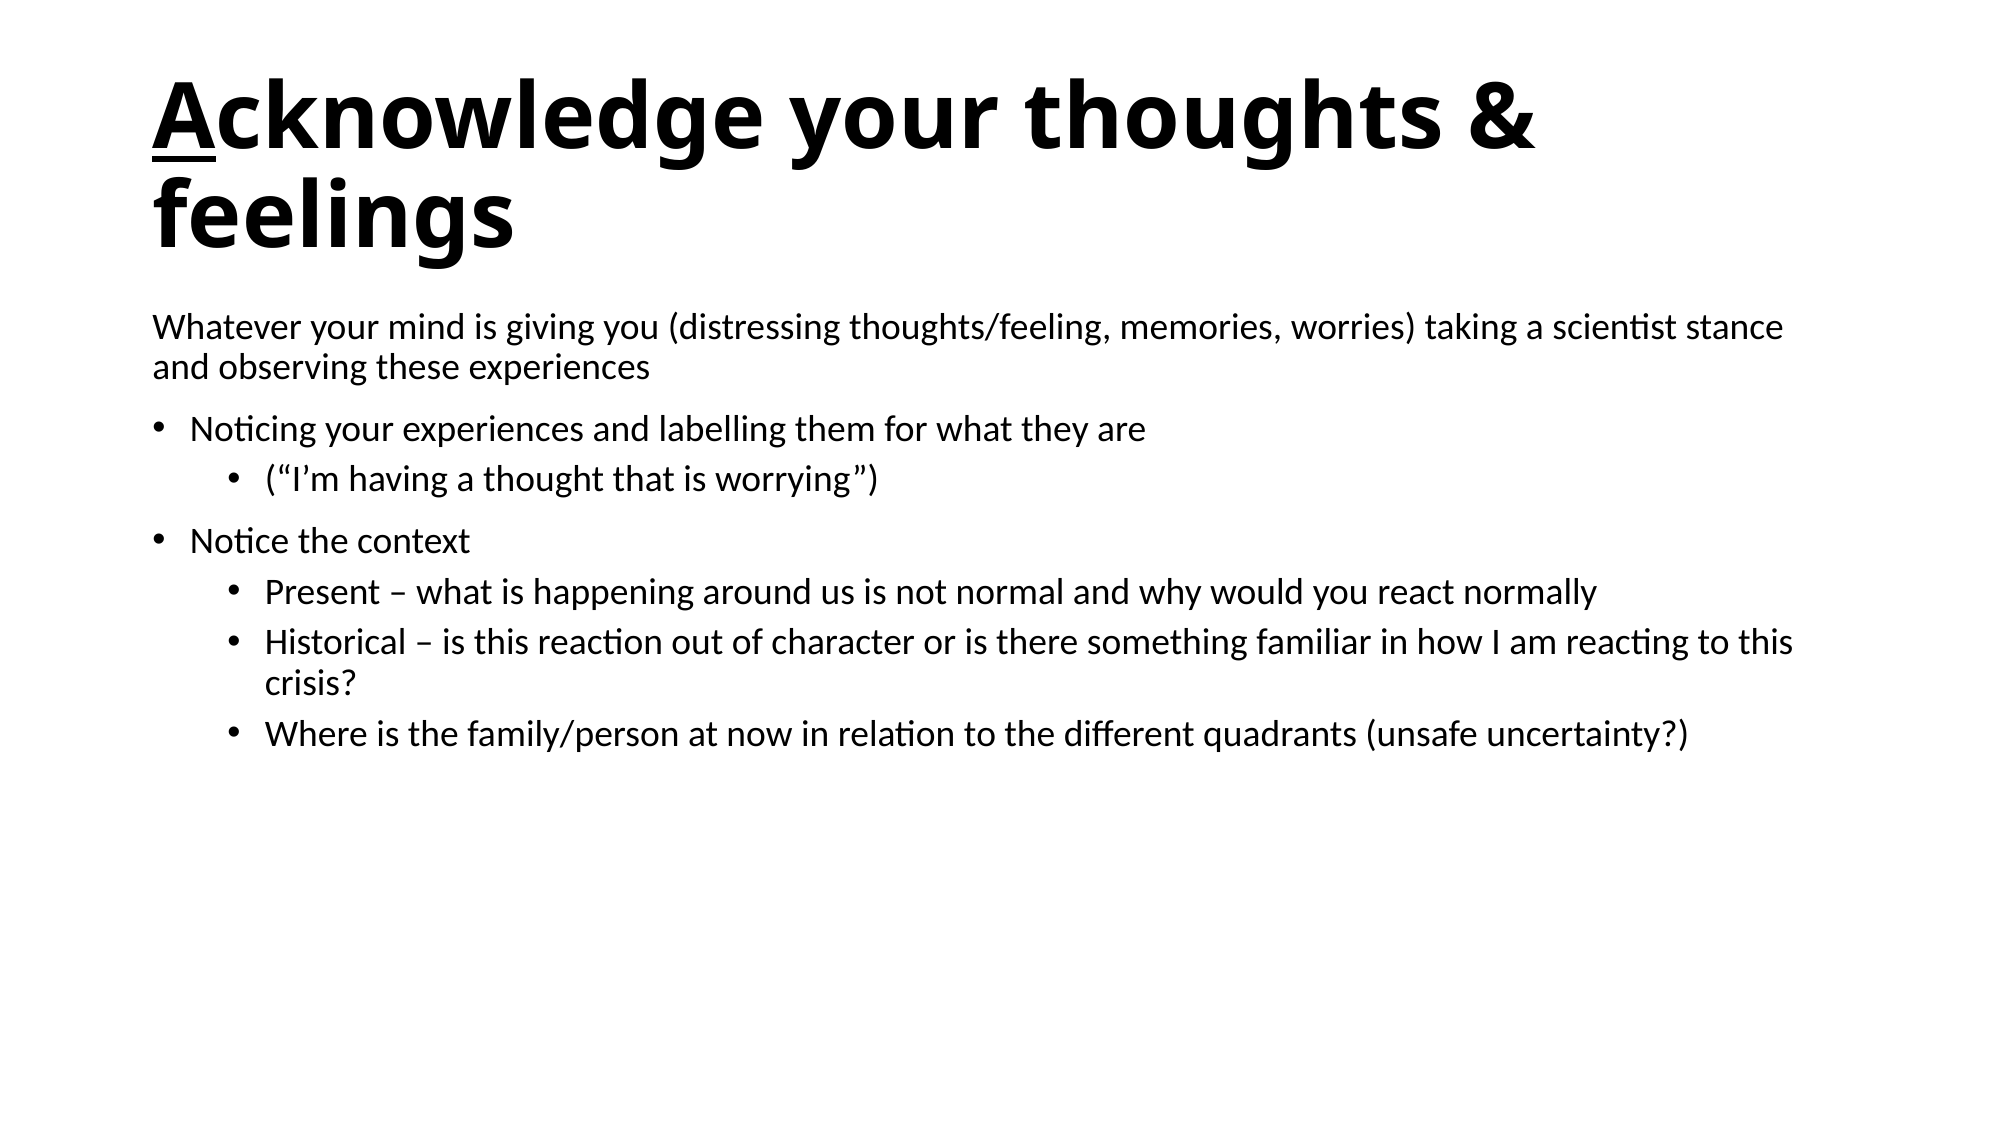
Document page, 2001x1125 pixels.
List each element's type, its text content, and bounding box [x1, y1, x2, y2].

list Whatever your mind is giving you (distressing thoughts/feeling, memories, worries) taking a scientist stance and observing these experiences Noticing your experiences and labelling them for what they are (“I’m having a thought that is worrying”) Notice the context Present – what is happening around us is not normal and why would you react normally Historical – is this reaction out of character or is there something familiar in how I am reacting to this crisis? Where is the family/person at now in relation to the different quadrants (unsafe uncertainty?) [137, 299, 1863, 1065]
title Acknowledge your thoughts & feelings [137, 59, 1863, 278]
